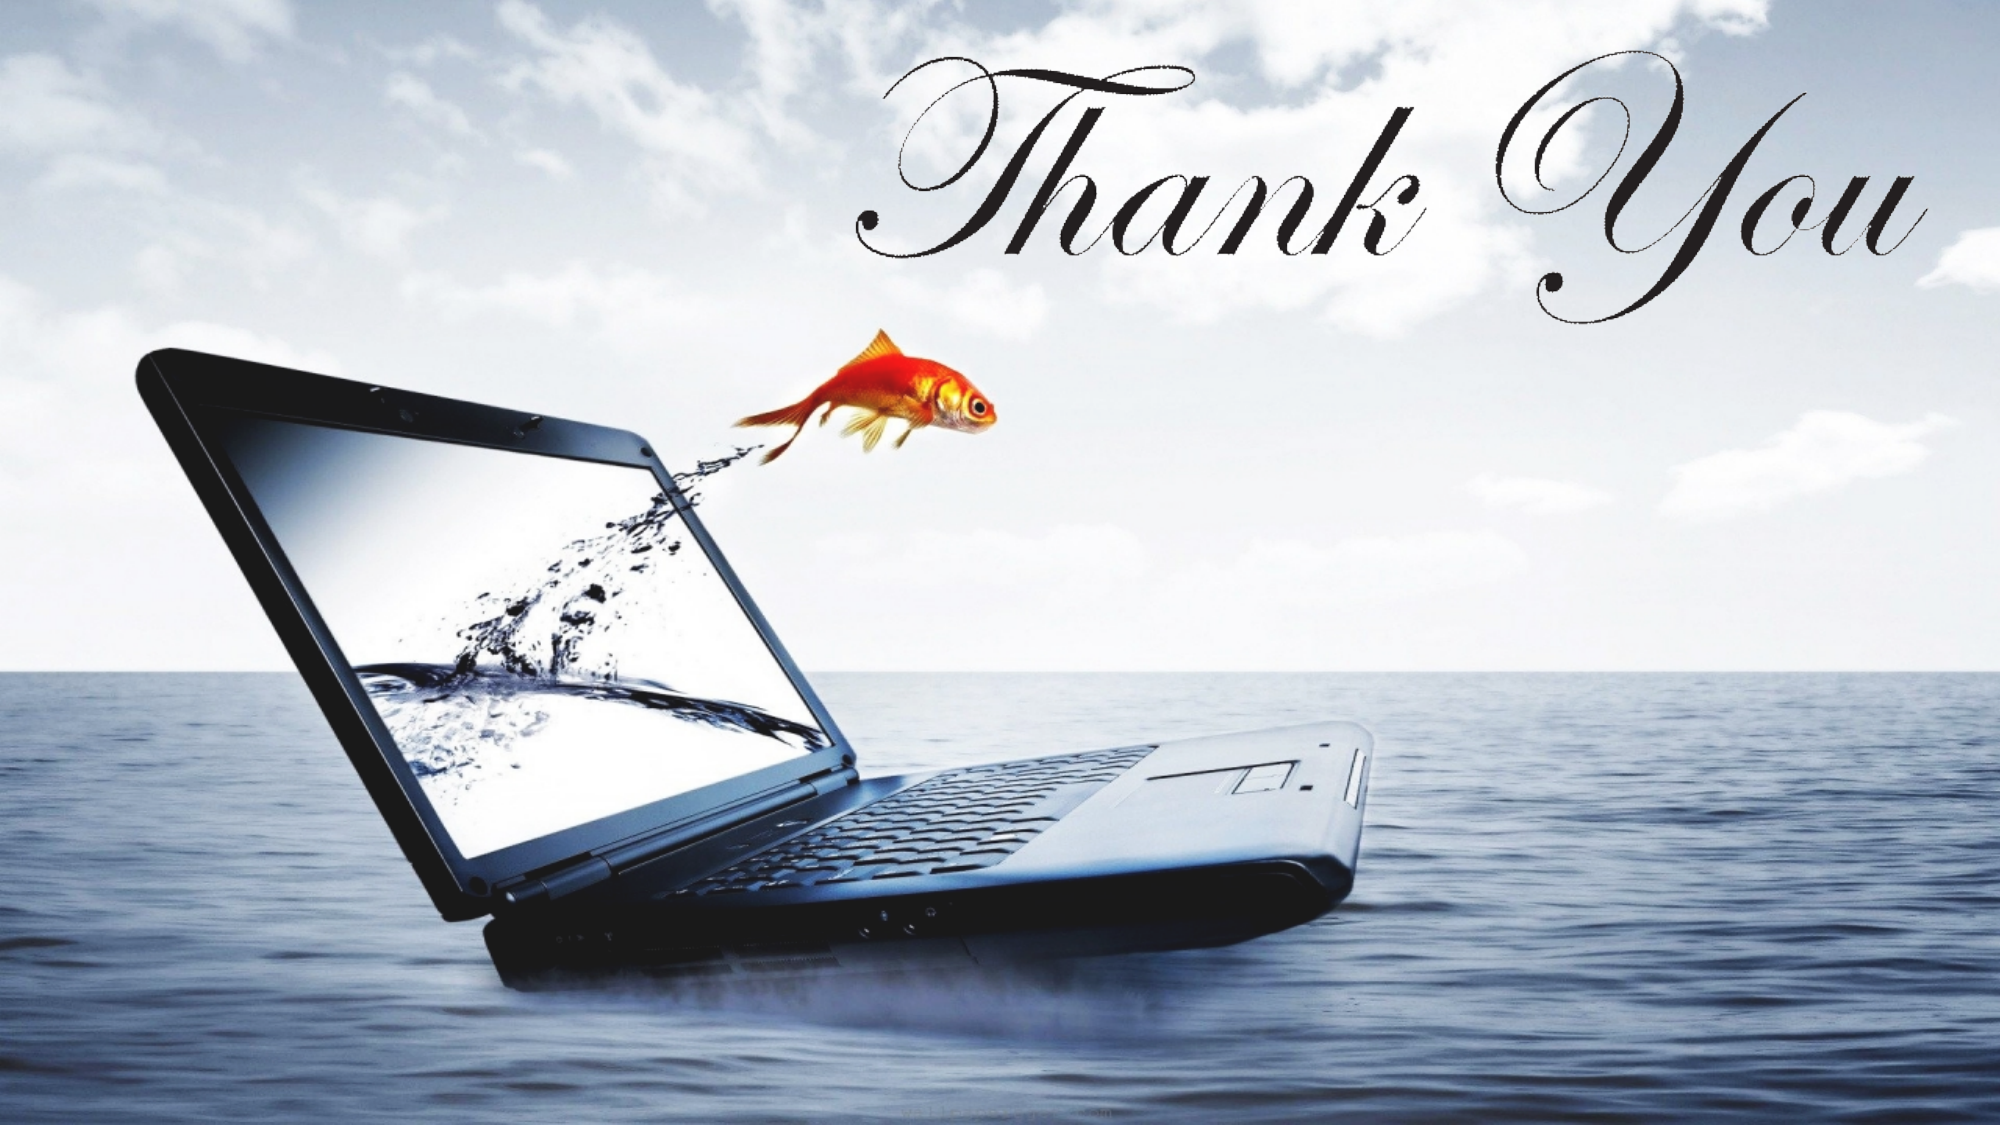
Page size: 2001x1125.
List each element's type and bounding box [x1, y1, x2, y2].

picture [845, 0, 1940, 365]
